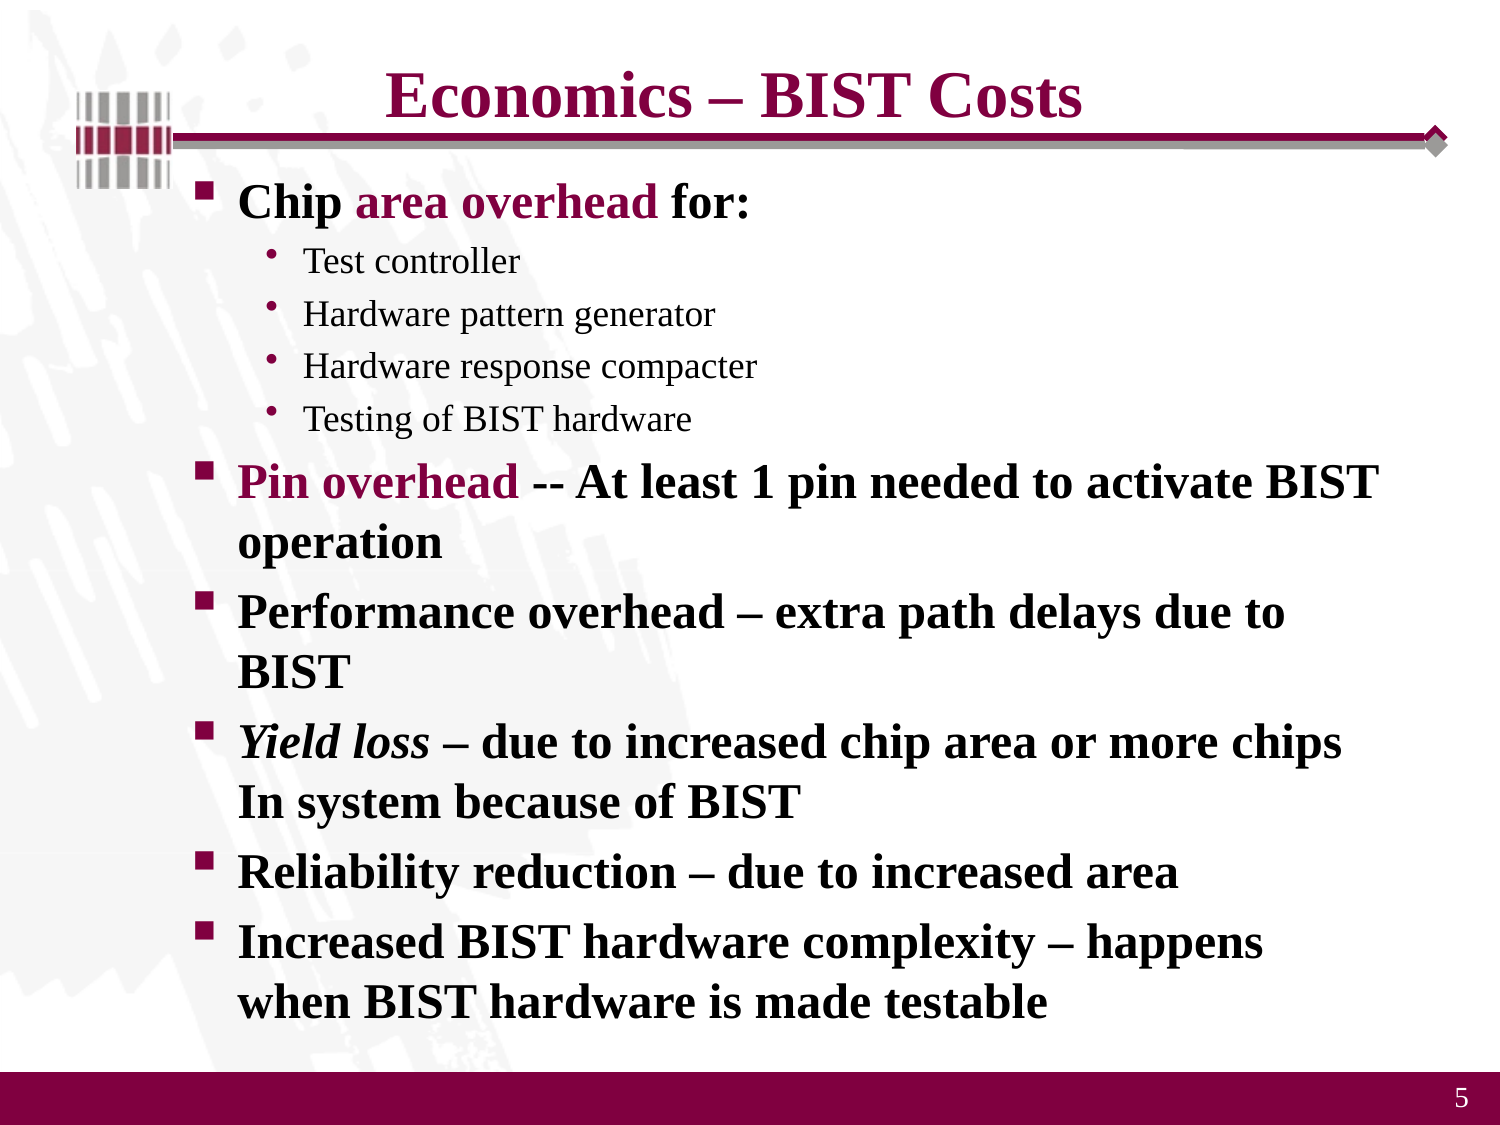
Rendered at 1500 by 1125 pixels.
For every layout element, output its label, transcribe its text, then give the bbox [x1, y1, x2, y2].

slide_number 5 [1293, 1070, 1485, 1125]
picture [76, 182, 100, 189]
title Economics – BIST Costs [40, 0, 1429, 182]
list Chip area overhead for: Test controller Hardware pattern generator Hardware response compacter Testing of BIST hardware Pin overhead -- At least 1 pin needed to activate BIST operation Performance overhead – extra path delays due to BIST Yield loss – due to increased chip area or more chips In system because of BIST Reliability reduction – due to increased area Increased BIST hardware complexity – happens when BIST hardware is made testable [100, 160, 1404, 1071]
